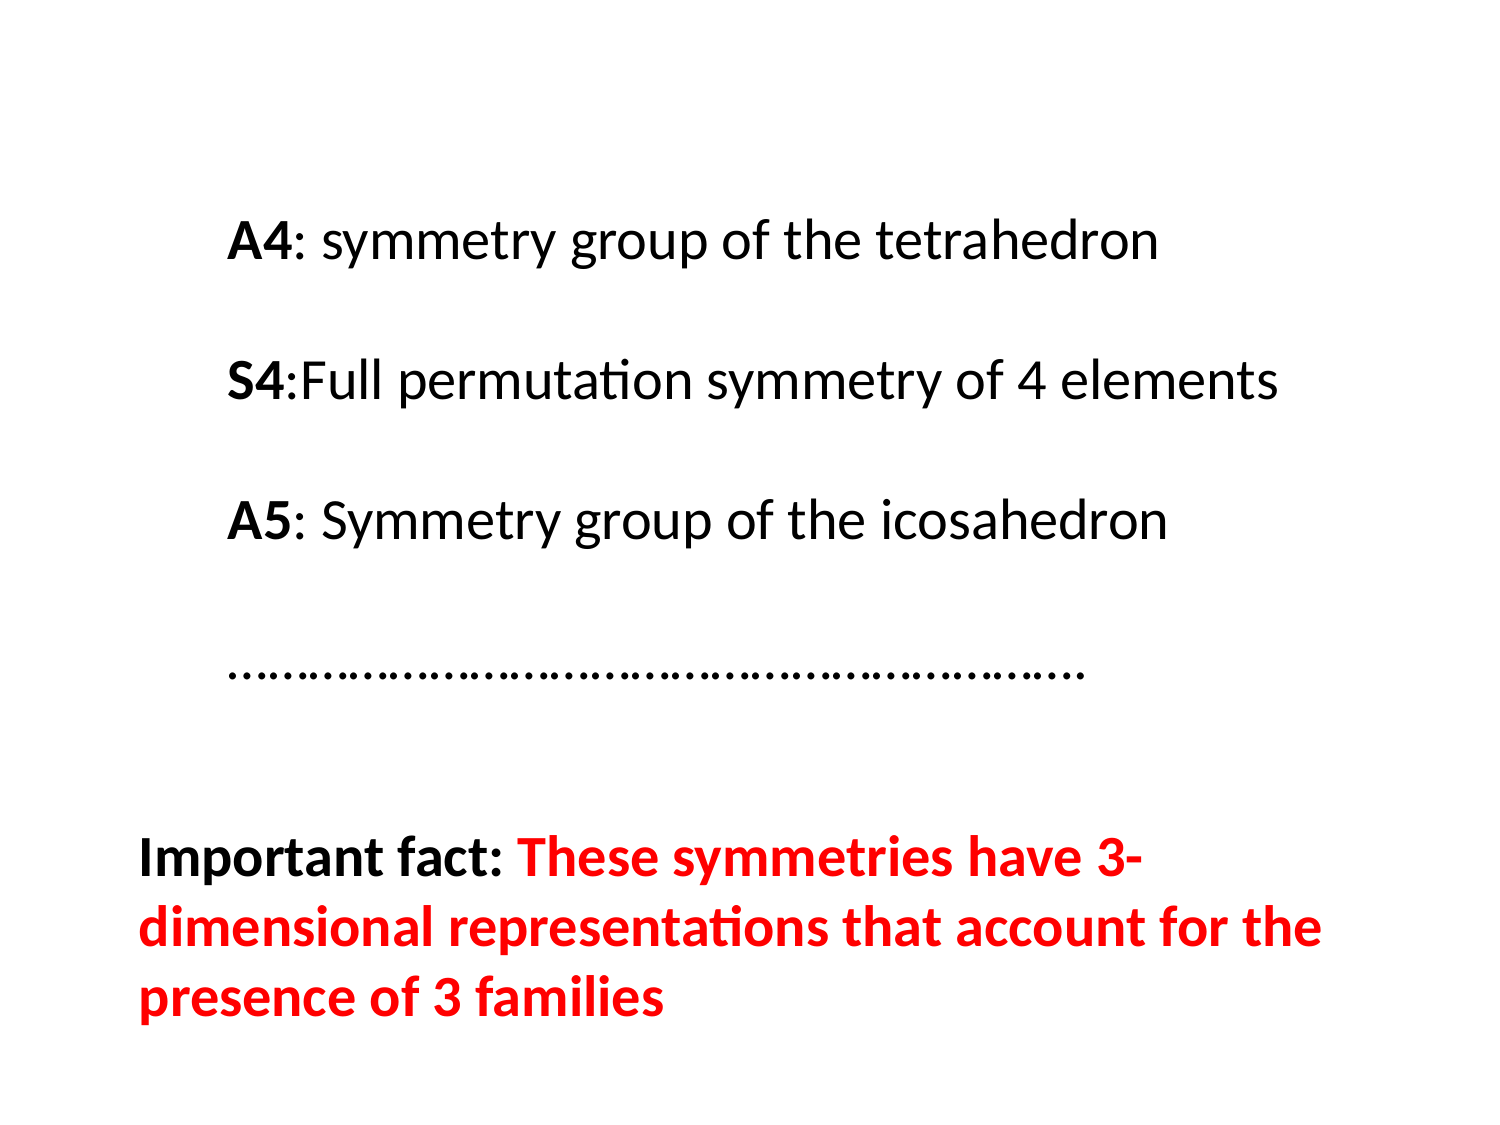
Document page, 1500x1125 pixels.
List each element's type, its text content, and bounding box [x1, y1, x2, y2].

text_box Important fact: These symmetries have 3-dimensional representations that account for the presence of 3 families [123, 810, 1376, 1036]
text_box A4: symmetry group of the tetrahedron S4:Full permutation symmetry of 4 elements A5: Symmetry group of the icosahedron ………………………………………………………. [213, 193, 1295, 699]
